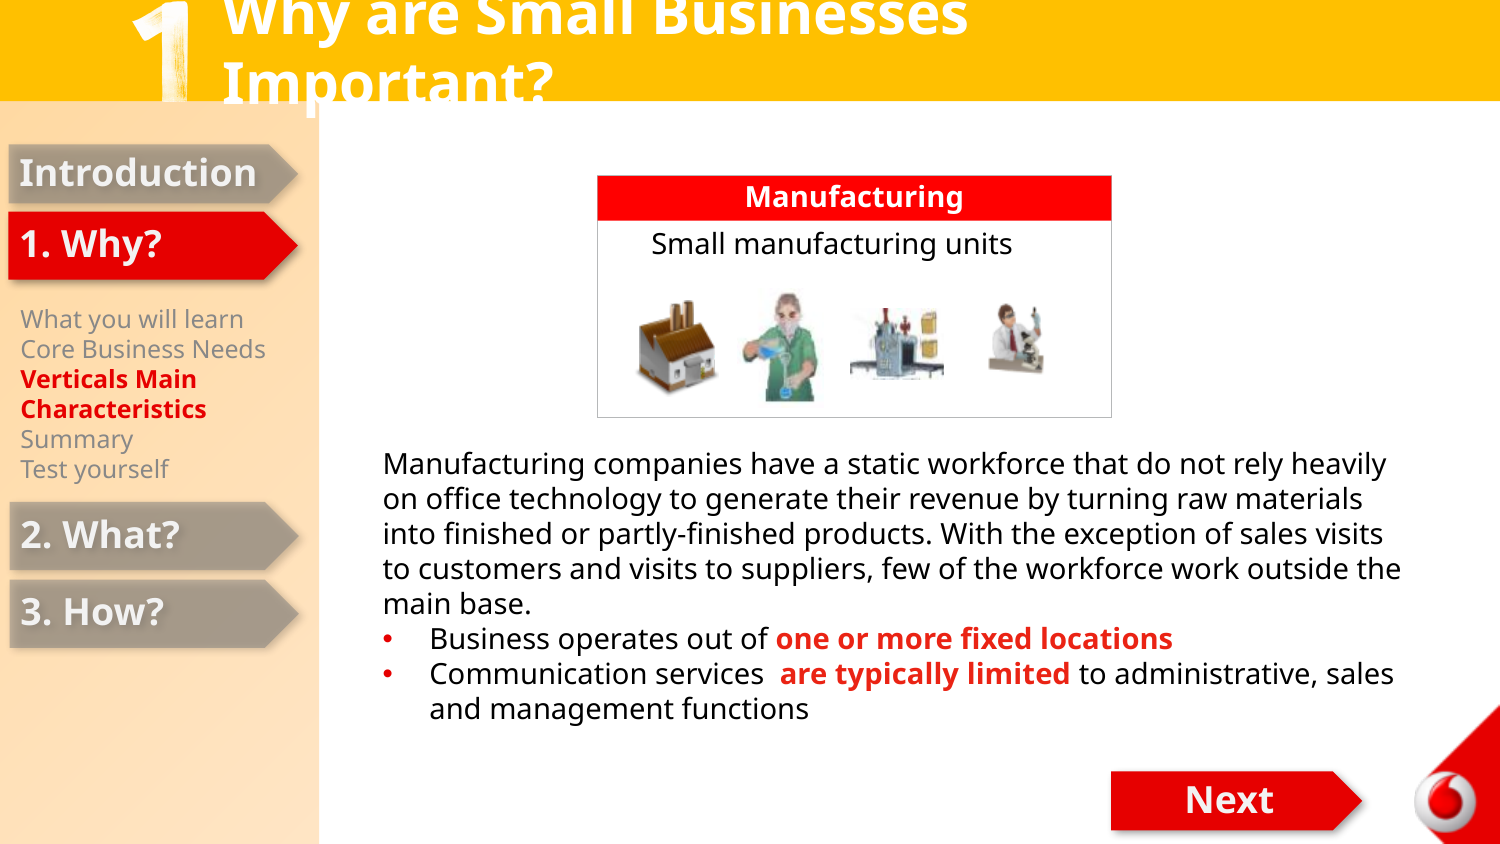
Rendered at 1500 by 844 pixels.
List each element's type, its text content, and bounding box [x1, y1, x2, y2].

text_box Manufacturing companies have a static workforce that do not rely heavily on office technology to generate their revenue by turning raw materials into finished or partly-finished products. With the exception of sales visits to customers and visits to suppliers, few of the workforce work outside the main base. Business operates out of one or more fixed locations Communication services are typically limited to administrative, sales and management functions [382, 445, 1413, 596]
picture [132, 1, 188, 102]
text_box [324, 0, 1500, 103]
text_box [0, 0, 320, 844]
text_box Why are Small Businesses Important? [321, 0, 1295, 97]
picture [1414, 703, 1500, 844]
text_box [597, 175, 1112, 418]
text_box [337, 103, 1461, 490]
text_box Next [1109, 769, 1365, 833]
